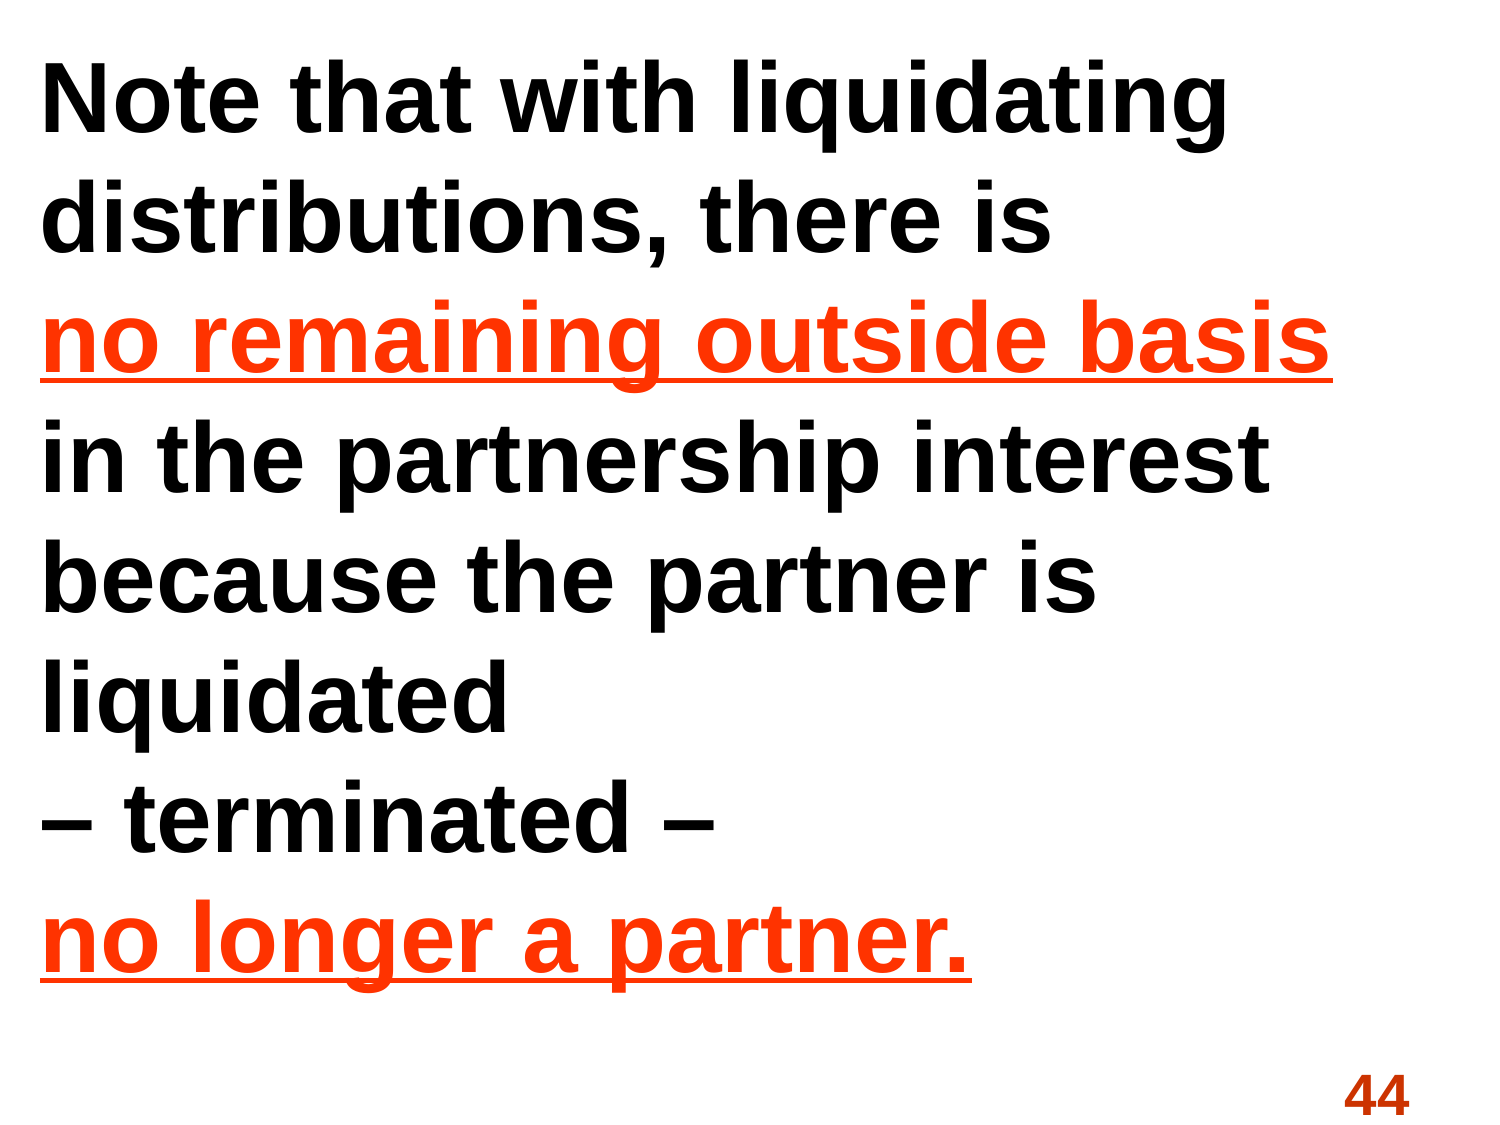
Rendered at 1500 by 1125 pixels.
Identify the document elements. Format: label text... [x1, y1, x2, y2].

slide_number 44 [1124, 1050, 1426, 1101]
list Note that with liquidating distributions, there is no remaining outside basis in the partnership interest because the partner is liquidated – terminated – no longer a partner. [24, 24, 1475, 1050]
